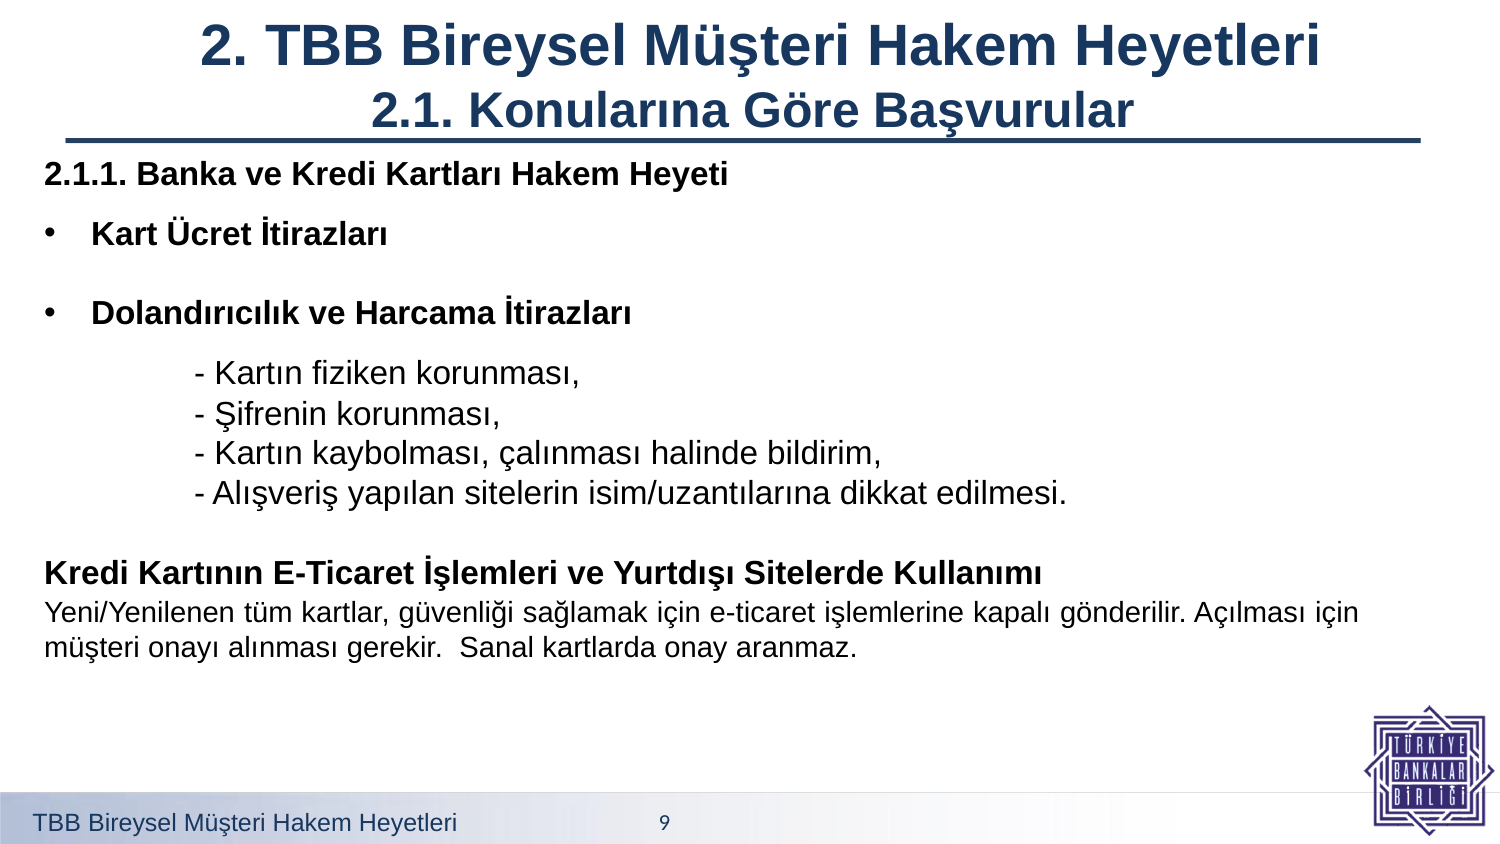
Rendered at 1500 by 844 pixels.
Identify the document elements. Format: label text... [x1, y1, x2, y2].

text_box 2.1.1. Banka ve Kredi Kartları Hakem Heyeti Kart Ücret İtirazları Dolandırıcılık ve Harcama İtirazları - Kartın fiziken korunması, - Şifrenin korunması, - Kartın kaybolması, çalınması halinde bildirim, - Alışveriş yapılan sitelerin isim/uzantılarına dikkat edilmesi. Kredi Kartının E-Ticaret İşlemleri ve Yurtdışı Sitelerde Kullanımı Yeni/Yenilenen tüm kartlar, güvenliği sağlamak için e-ticaret işlemlerine kapalı gönderilir. Açılması için müşteri onayı alınması gerekir. Sanal kartlarda onay aranmaz. [29, 144, 1377, 671]
list TBB Bireysel Müşteri Hakem Heyetleri [17, 799, 514, 836]
picture [0, 138, 1500, 844]
text_box 2. TBB Bireysel Müşteri Hakem Heyetleri 2.1. Konularına Göre Başvurular [73, 0, 1434, 141]
list 9 [643, 799, 857, 836]
